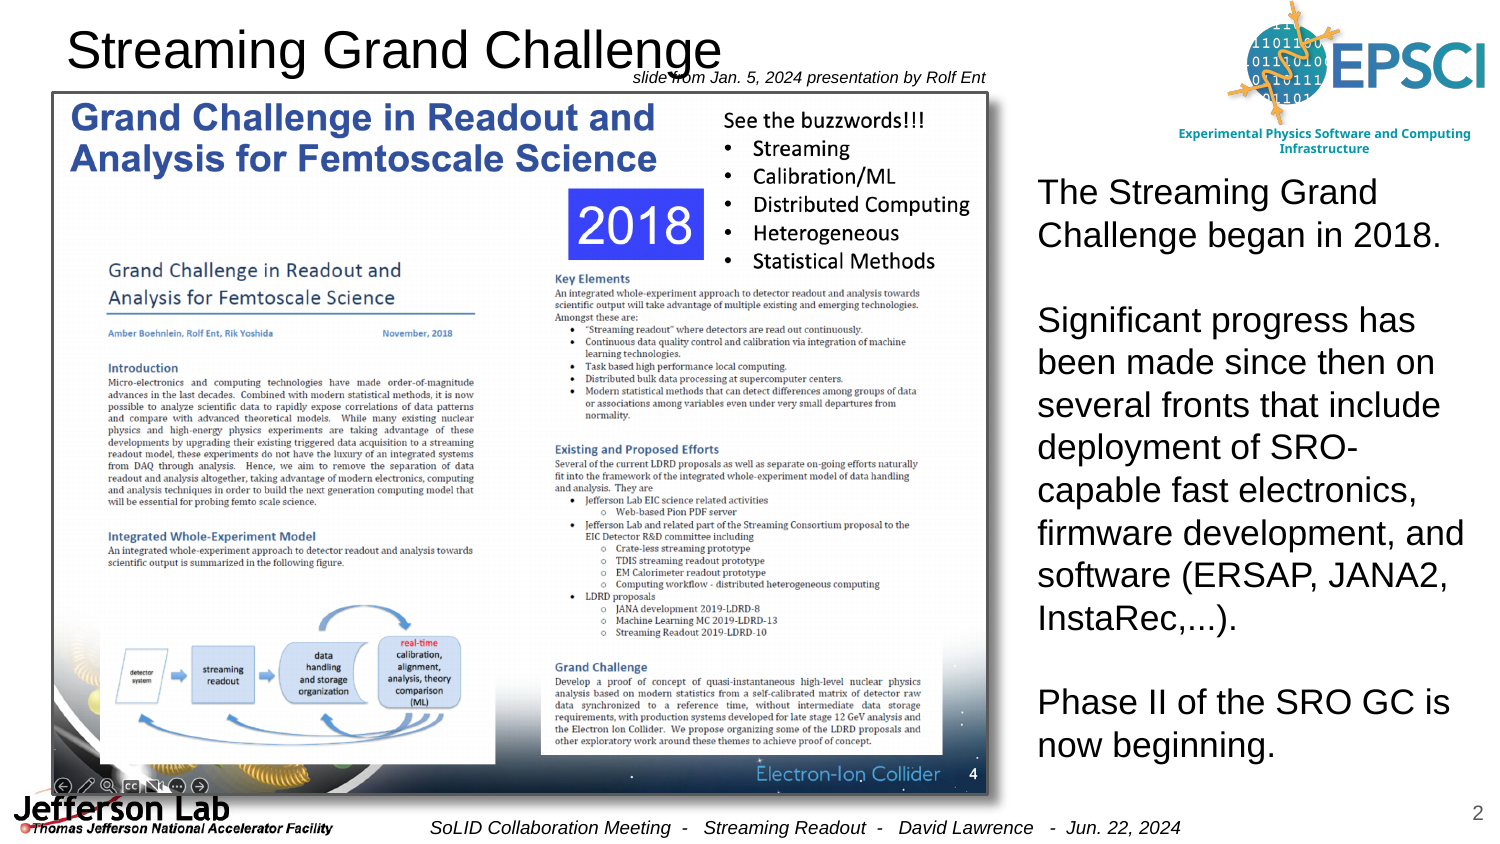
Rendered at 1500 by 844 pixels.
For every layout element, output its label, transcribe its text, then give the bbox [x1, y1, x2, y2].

slide_number ‹#› [1408, 780, 1499, 844]
picture [0, 769, 346, 844]
title Streaming Grand Challenge [51, 0, 1157, 95]
picture [1218, 0, 1499, 125]
picture [53, 94, 987, 794]
text_box slide from Jan. 5, 2024 presentation by Rolf Ent [618, 57, 1005, 98]
text_box The Streaming Grand Challenge began in 2018. Significant progress has been made since then on several fronts that include deployment of SRO-capable fast electronics, firmware development, and software (ERSAP, JANA2, InstaRec,...). Phase II of the SRO GC is now beginning. [1022, 154, 1483, 780]
